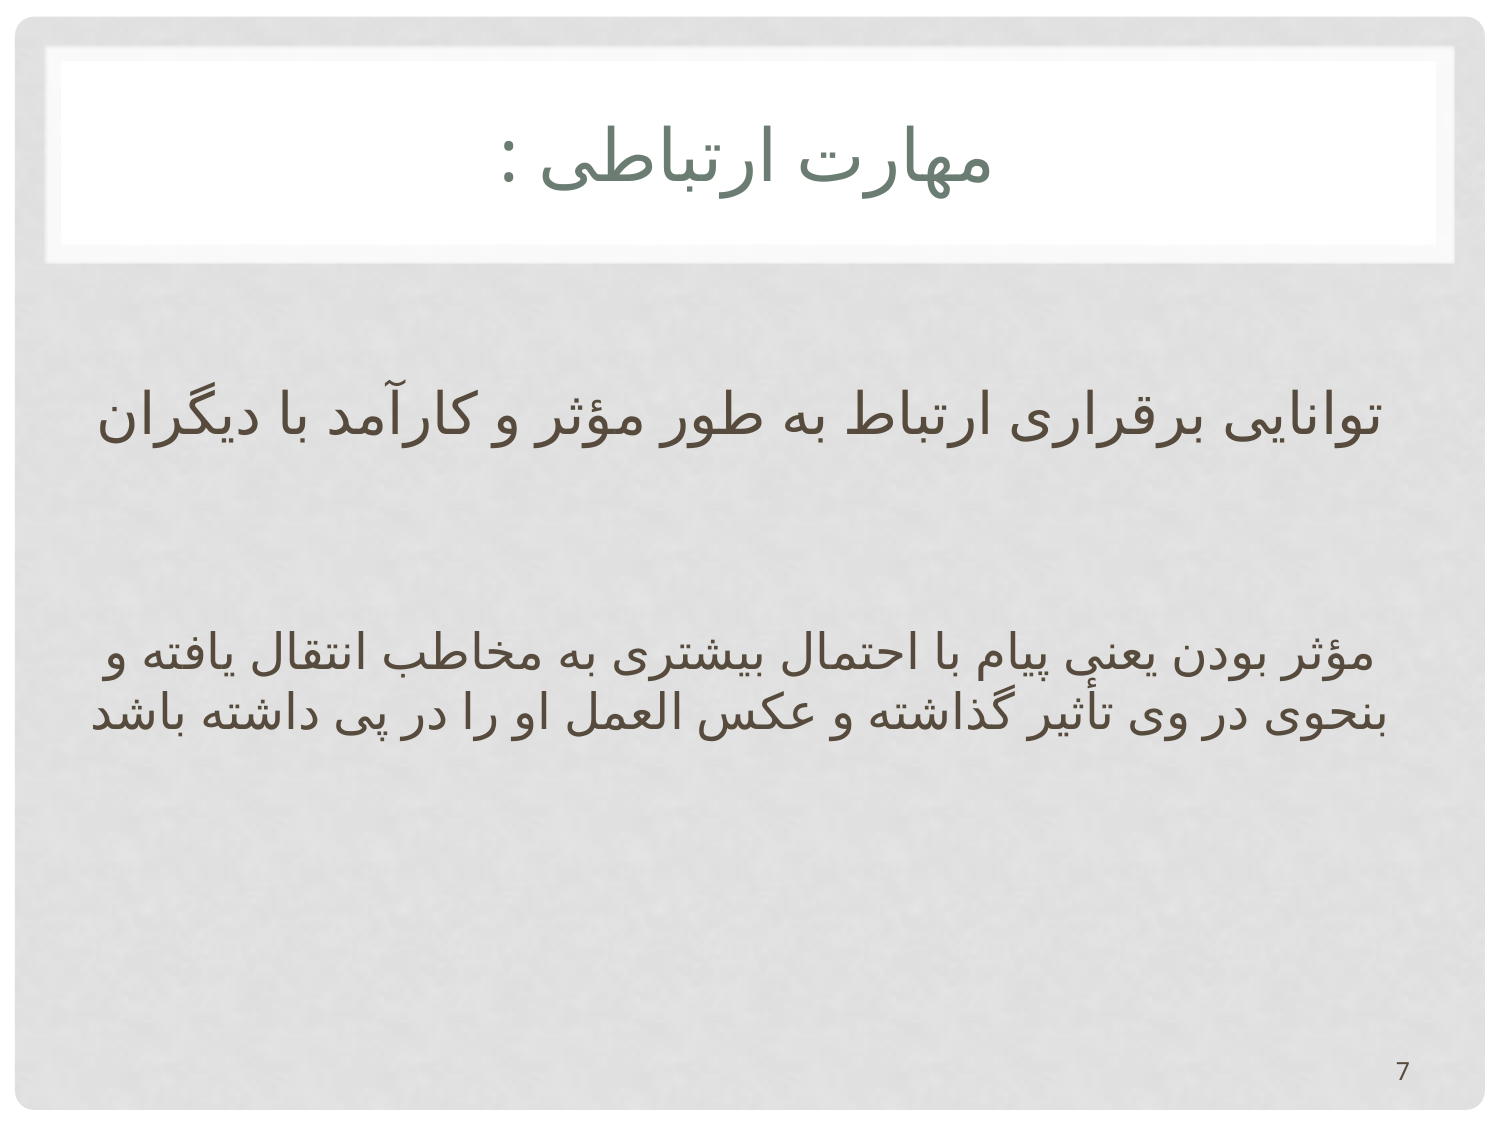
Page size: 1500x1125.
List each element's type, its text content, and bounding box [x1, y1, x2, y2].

list توانایی برقراری ارتباط به طور مؤثر و کارآمد با دیگران مؤثر بودن یعنی پیام با احتمال بیشتری به مخاطب انتقال یافته و بنحوی در وی تأثیر گذاشته و عکس العمل او را در پی داشته باشد [75, 287, 1425, 1005]
title مهارت ارتباطی : [69, 66, 1425, 238]
slide_number 7 [1074, 1042, 1425, 1103]
